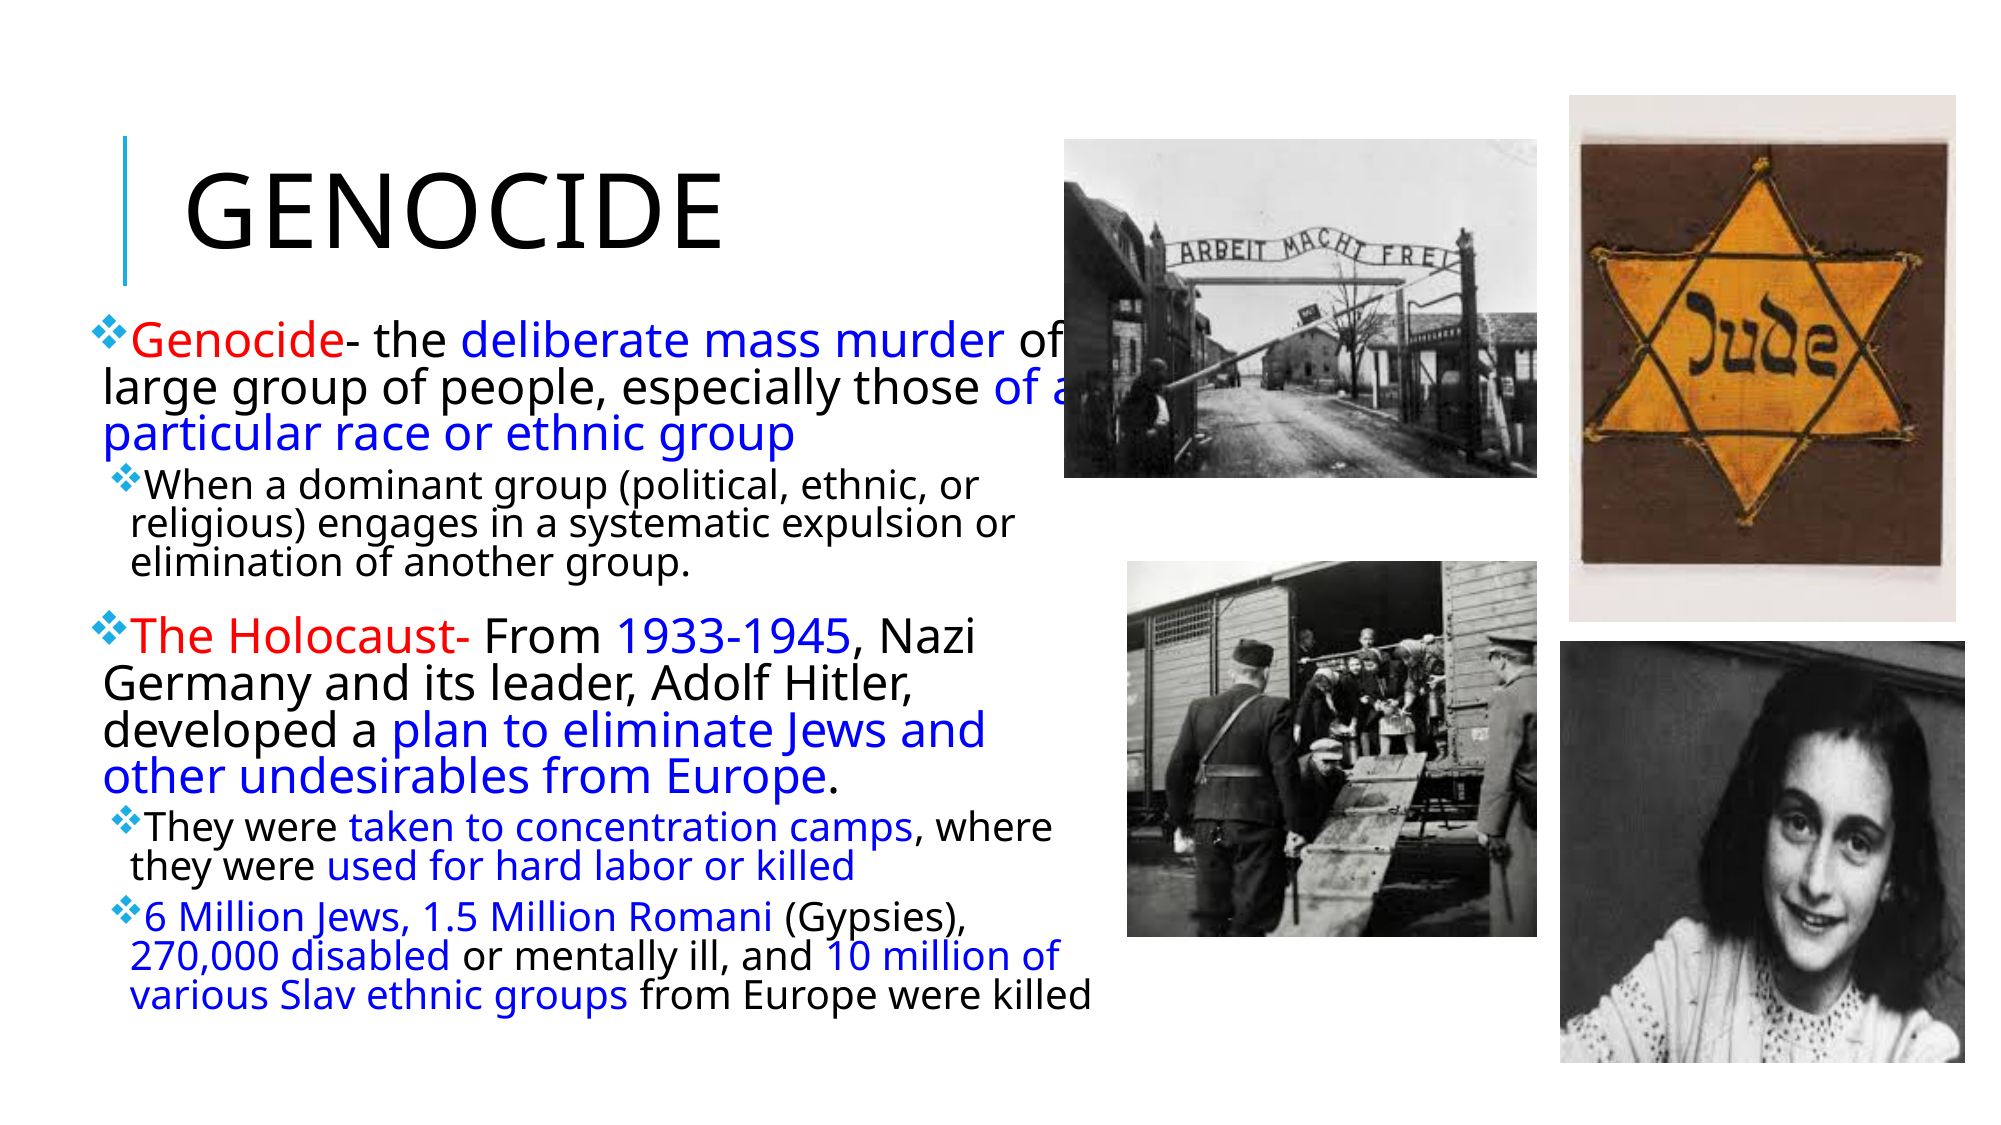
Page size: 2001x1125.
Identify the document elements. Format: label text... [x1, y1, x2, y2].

list Genocide- the deliberate mass murder of a large group of people, especially those of a particular race or ethnic group When a dominant group (political, ethnic, or religious) engages in a systematic expulsion or elimination of another group. The Holocaust- From 1933-1945, Nazi Germany and its leader, Adolf Hitler, developed a plan to eliminate Jews and other undesirables from Europe. They were taken to concentration camps, where they were used for hard labor or killed 6 Million Jews, 1.5 Million Romani (Gypsies), 270,000 disabled or mentally ill, and 10 million of various Slav ethnic groups from Europe were killed [80, 312, 1128, 1035]
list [1064, 139, 1537, 478]
picture [1559, 641, 1966, 1064]
picture [1568, 95, 1956, 623]
picture [1127, 561, 1537, 937]
title Genocide [168, 96, 1564, 342]
